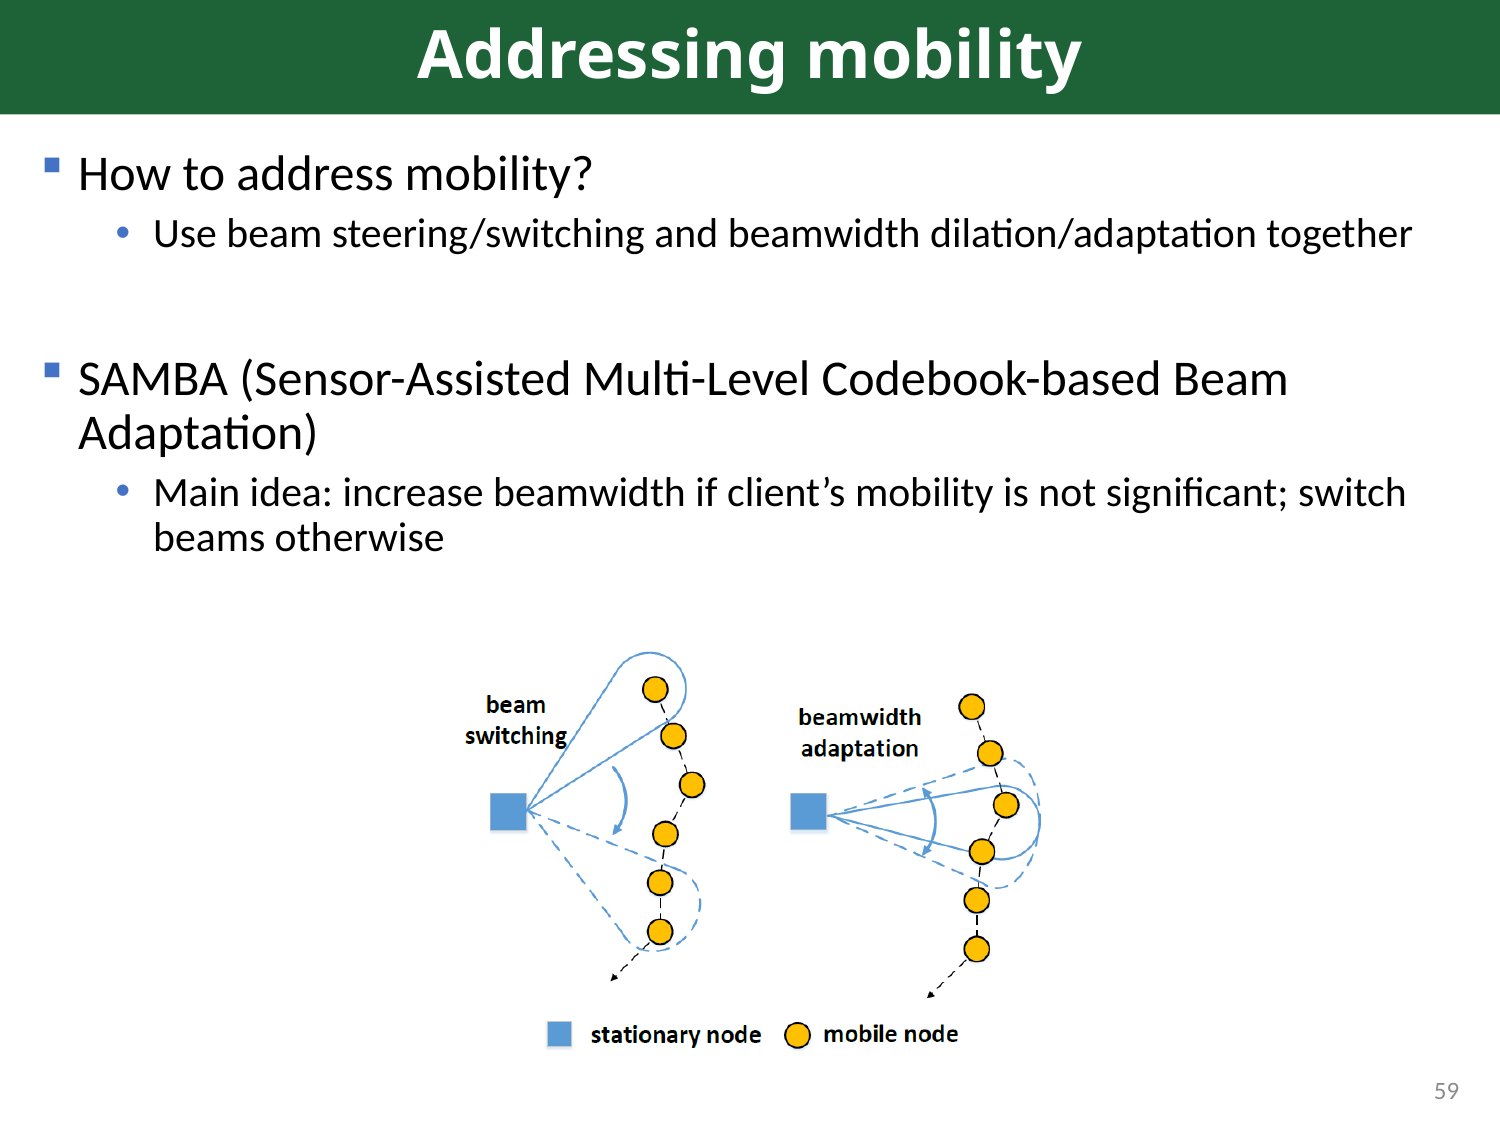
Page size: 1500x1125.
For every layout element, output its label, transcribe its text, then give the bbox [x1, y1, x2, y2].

slide_number 59 [1136, 1059, 1475, 1120]
list How to address mobility? Use beam steering/switching and beamwidth dilation/adaptation together SAMBA (Sensor-Assisted Multi-Level Codebook-based Beam Adaptation) Main idea: increase beamwidth if client’s mobility is not significant; switch beams otherwise [25, 139, 1475, 1102]
title Addressing mobility [0, 0, 1500, 115]
picture [437, 620, 1063, 1065]
